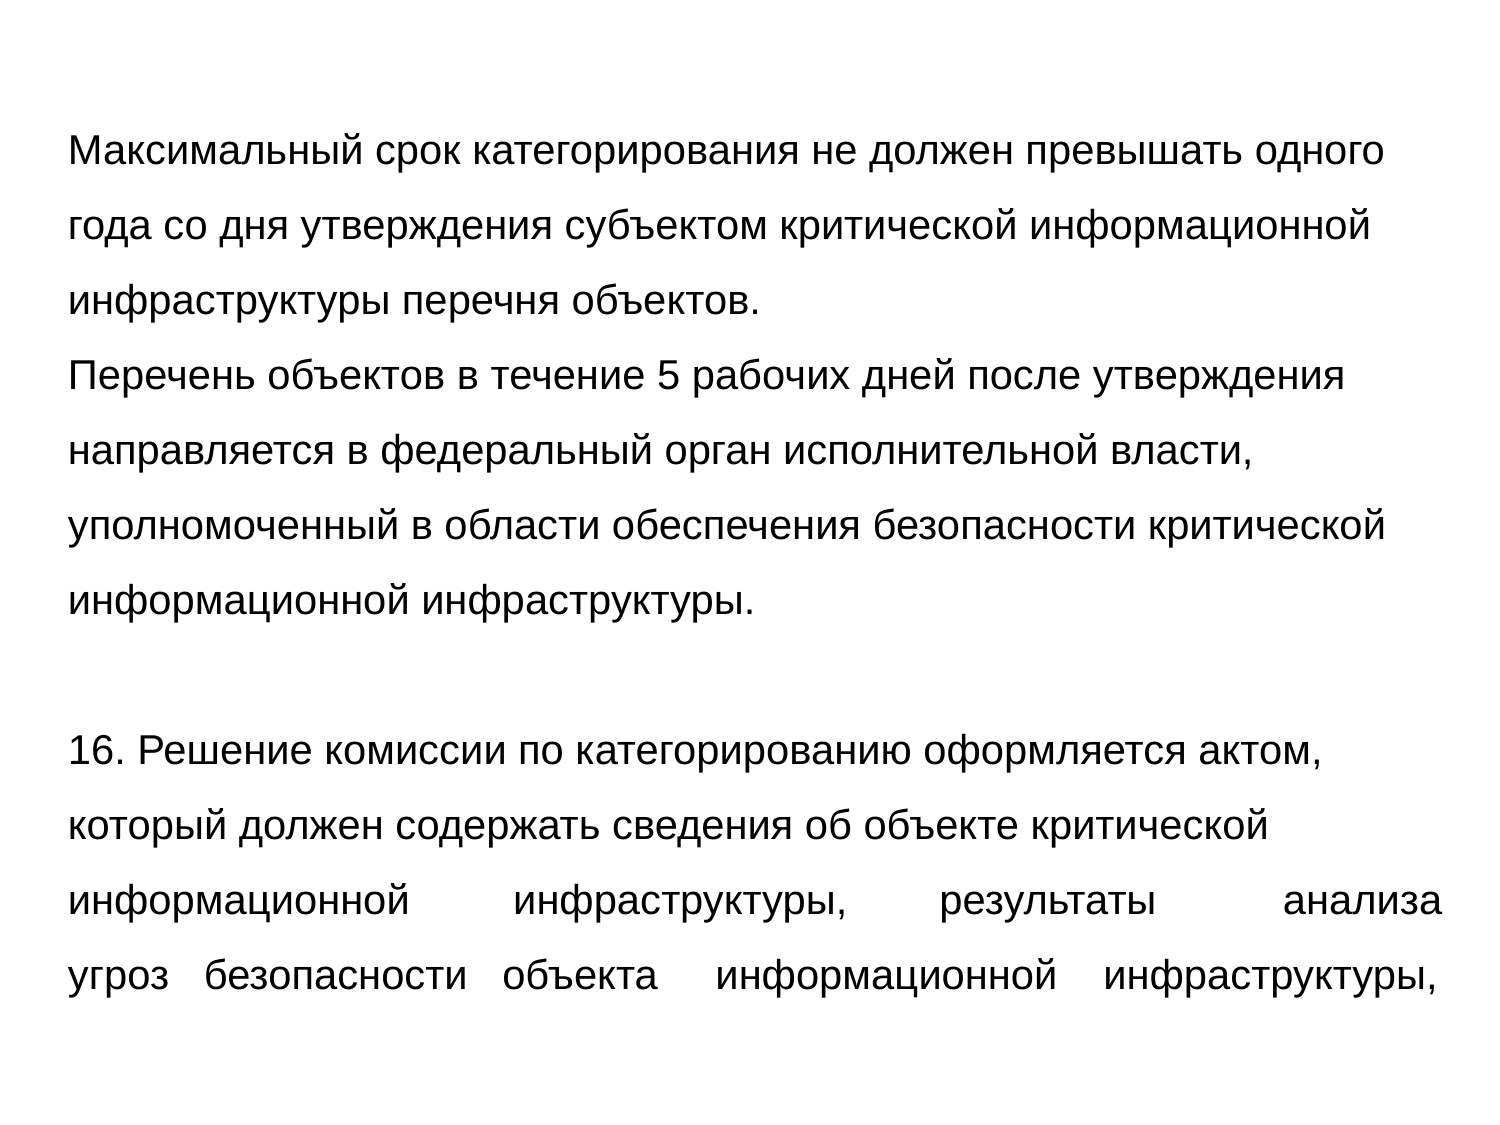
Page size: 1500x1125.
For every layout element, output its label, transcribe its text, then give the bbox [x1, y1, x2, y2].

text_box Максимальный срок категорирования не должен превышать одного года со дня утверждения субъектом критической информационной инфраструктуры перечня объектов. Перечень объектов в течение 5 рабочих дней после утверждения направляется в федеральный орган исполнительной власти, уполномоченный в области обеспечения безопасности критической информационной инфраструктуры. 16. Решение комиссии по категорированию оформляется актом, который должен содержать сведения об объекте критической информационной инфраструктуры, результаты анализа угроз безопасности объекта информационной инфраструктуры, [53, 90, 1459, 1005]
